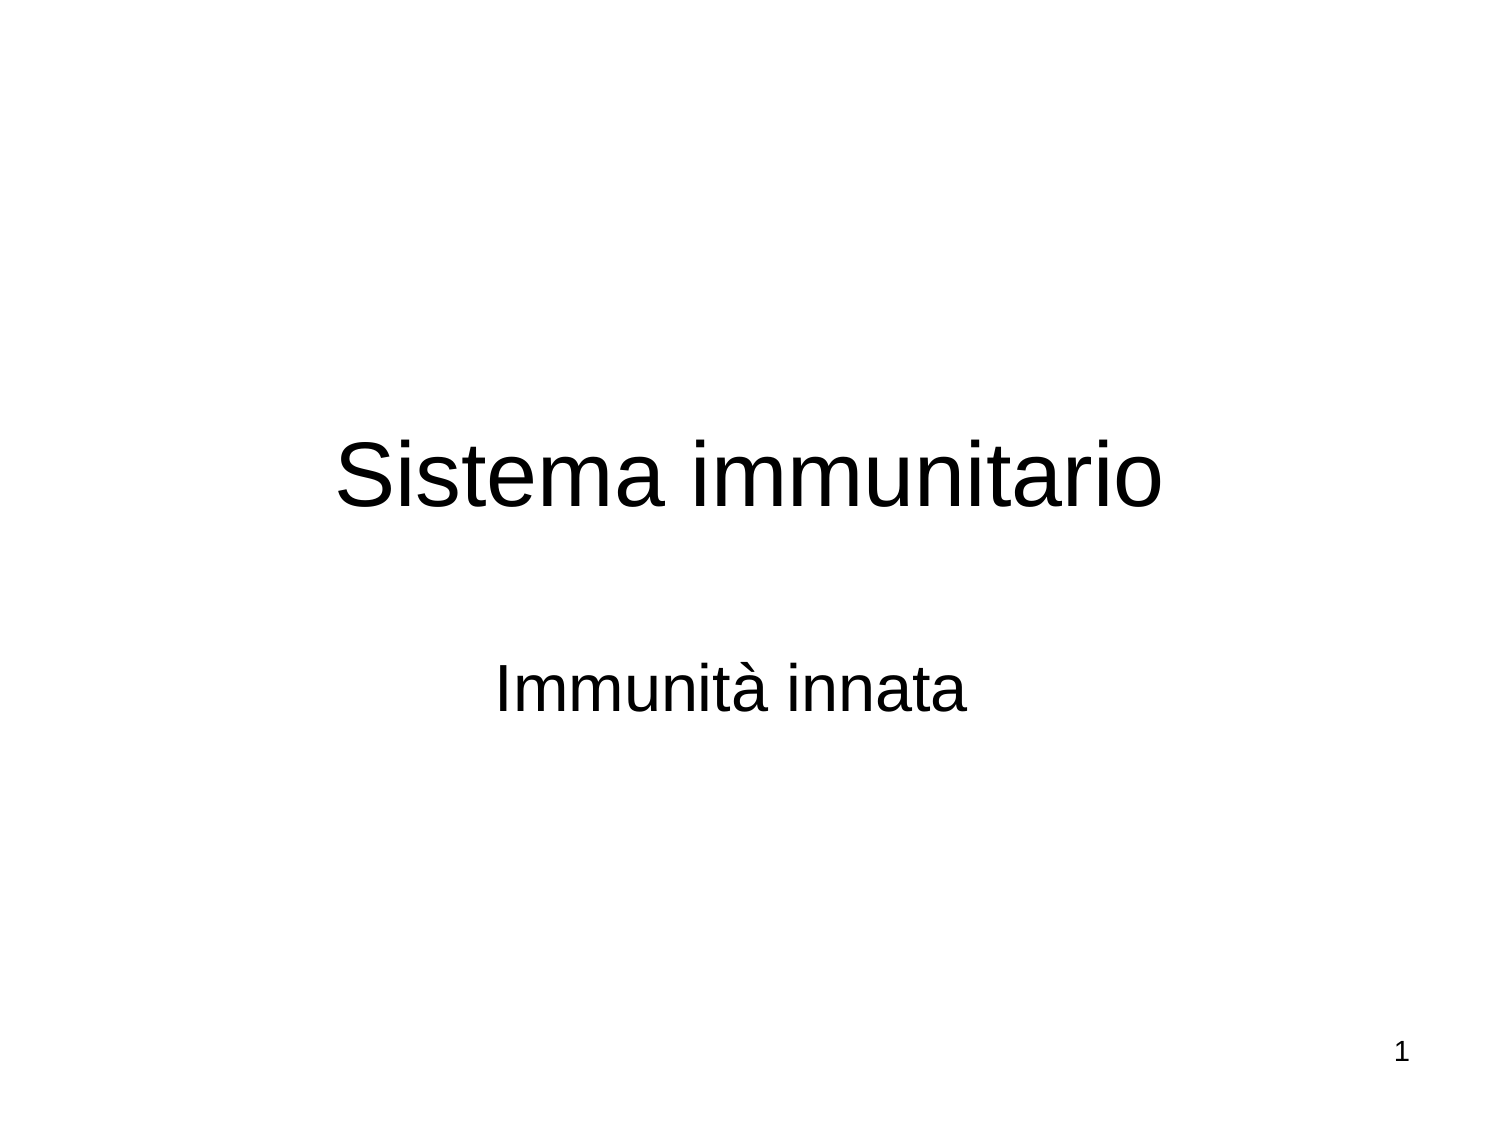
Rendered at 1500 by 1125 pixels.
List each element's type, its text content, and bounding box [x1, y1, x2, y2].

title Sistema immunitario [112, 349, 1388, 591]
slide_number 1 [1074, 1024, 1426, 1103]
subtitle Immunità innata [224, 637, 1276, 926]
